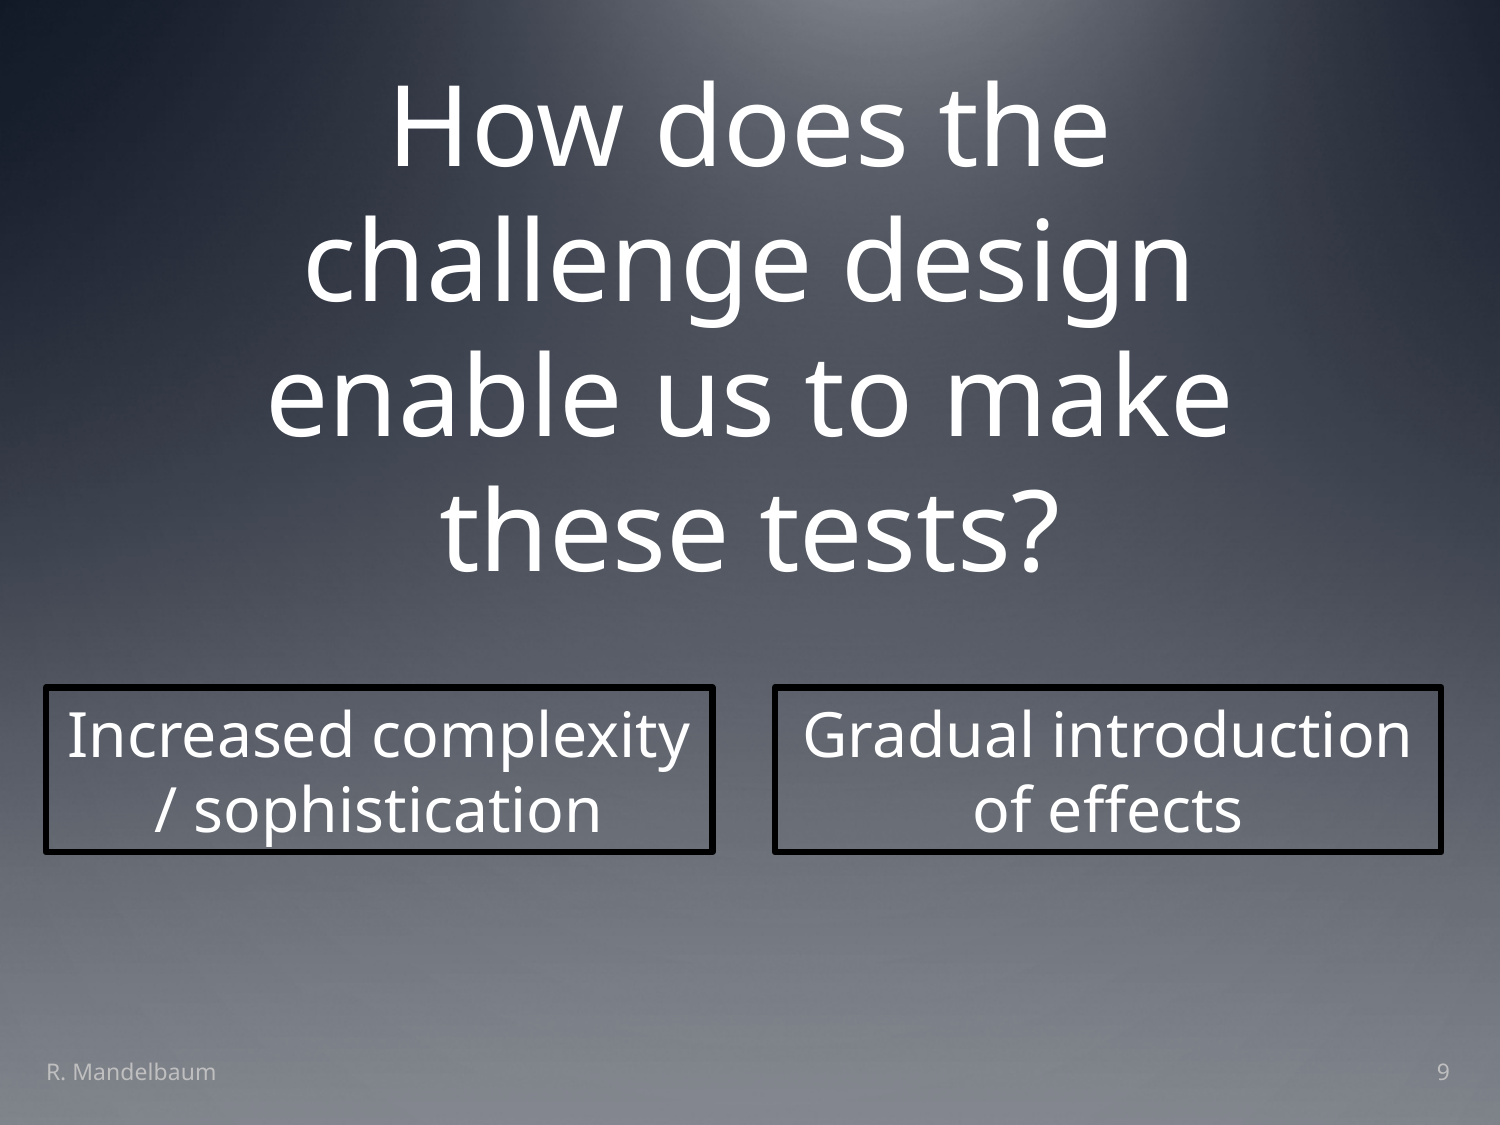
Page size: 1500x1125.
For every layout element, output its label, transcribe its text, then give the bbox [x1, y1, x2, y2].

text_box Gradual introduction of effects [774, 687, 1442, 853]
slide_number 9 [1325, 1042, 1450, 1103]
footer R. Mandelbaum [46, 1042, 521, 1103]
title How does the challenge design enable us to make these tests? [112, 330, 1388, 602]
text_box Increased complexity / sophistication [45, 687, 713, 853]
